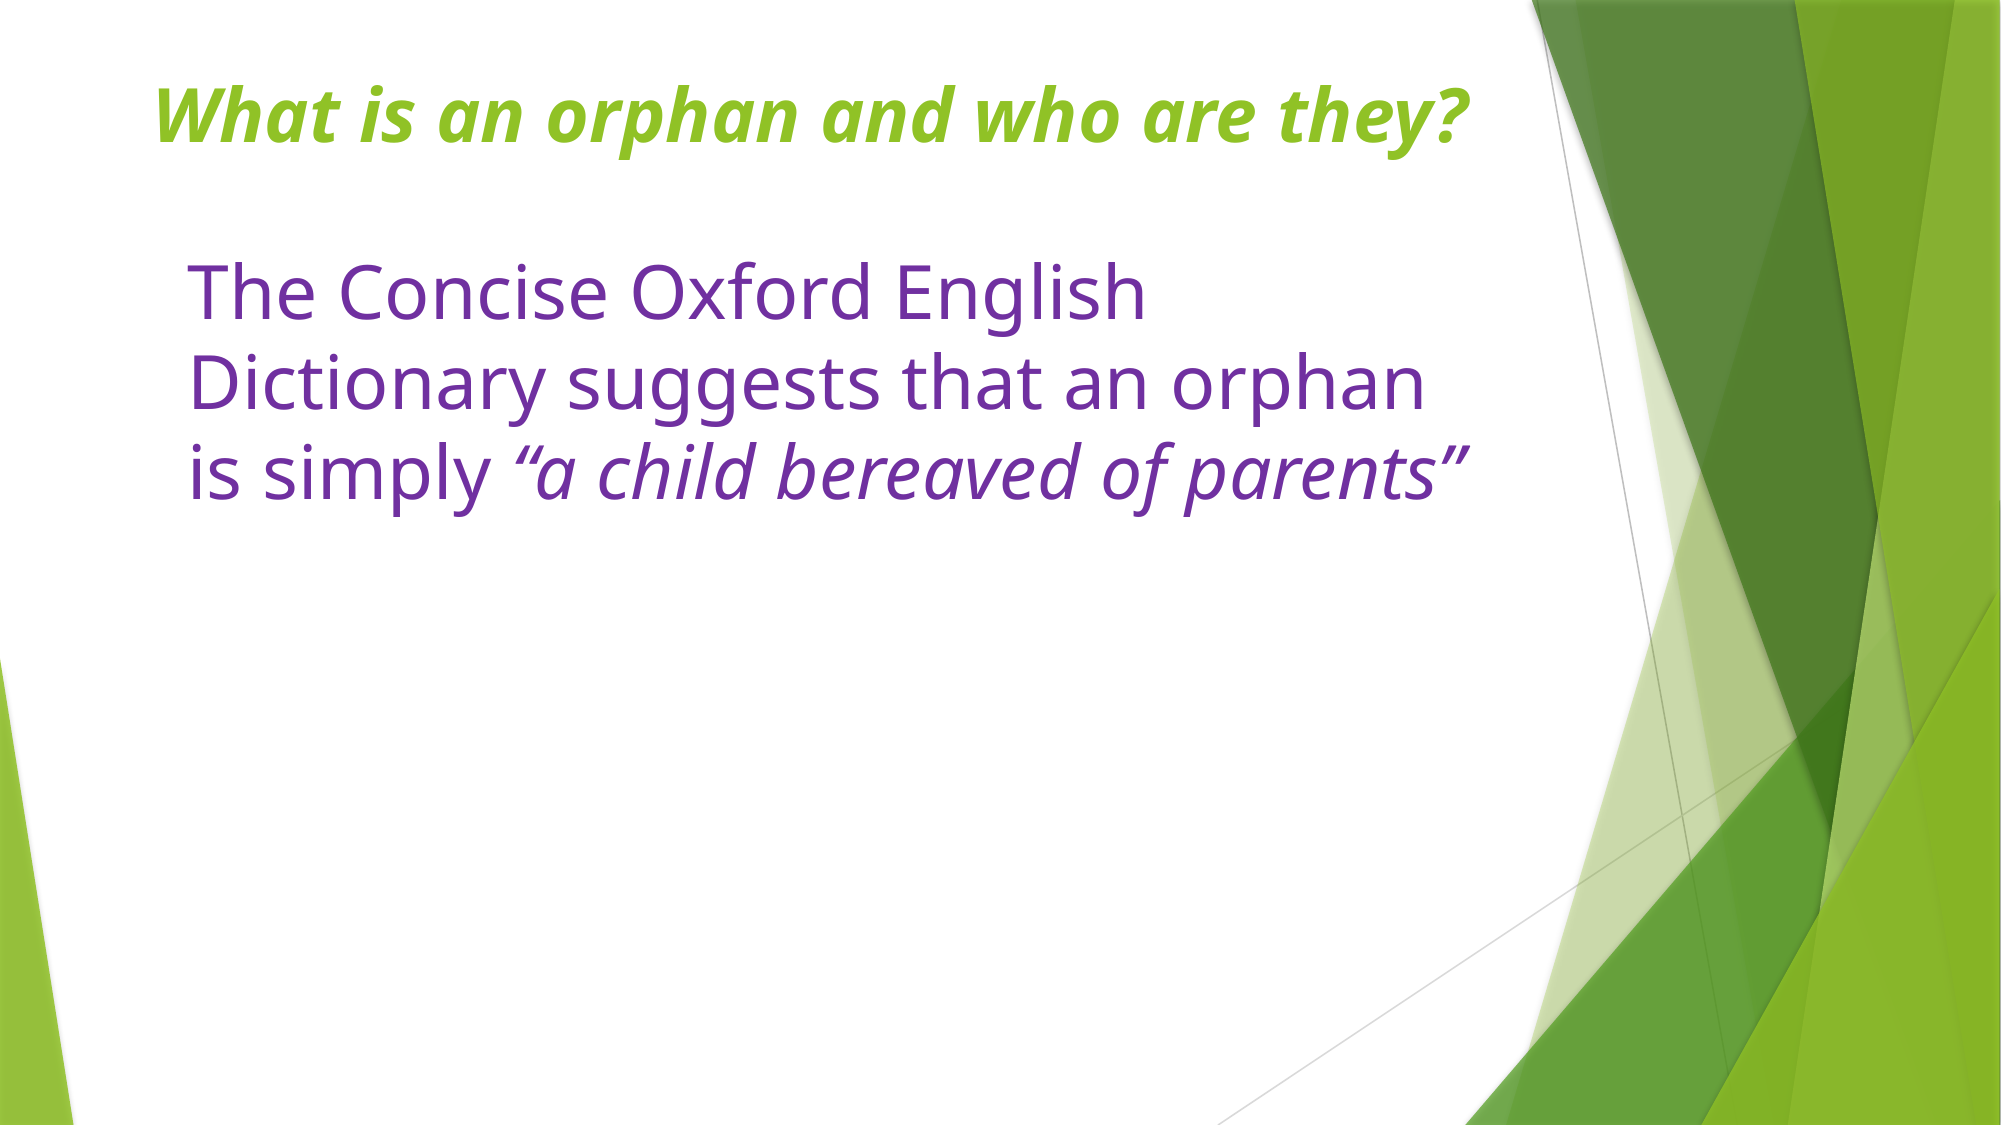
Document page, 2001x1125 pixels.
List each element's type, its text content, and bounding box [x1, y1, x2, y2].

title What is an orphan and who are they? [137, 59, 1863, 466]
text_box The Concise Oxford English Dictionary suggests that an orphan is simply “a child bereaved of parents” [172, 237, 1500, 523]
